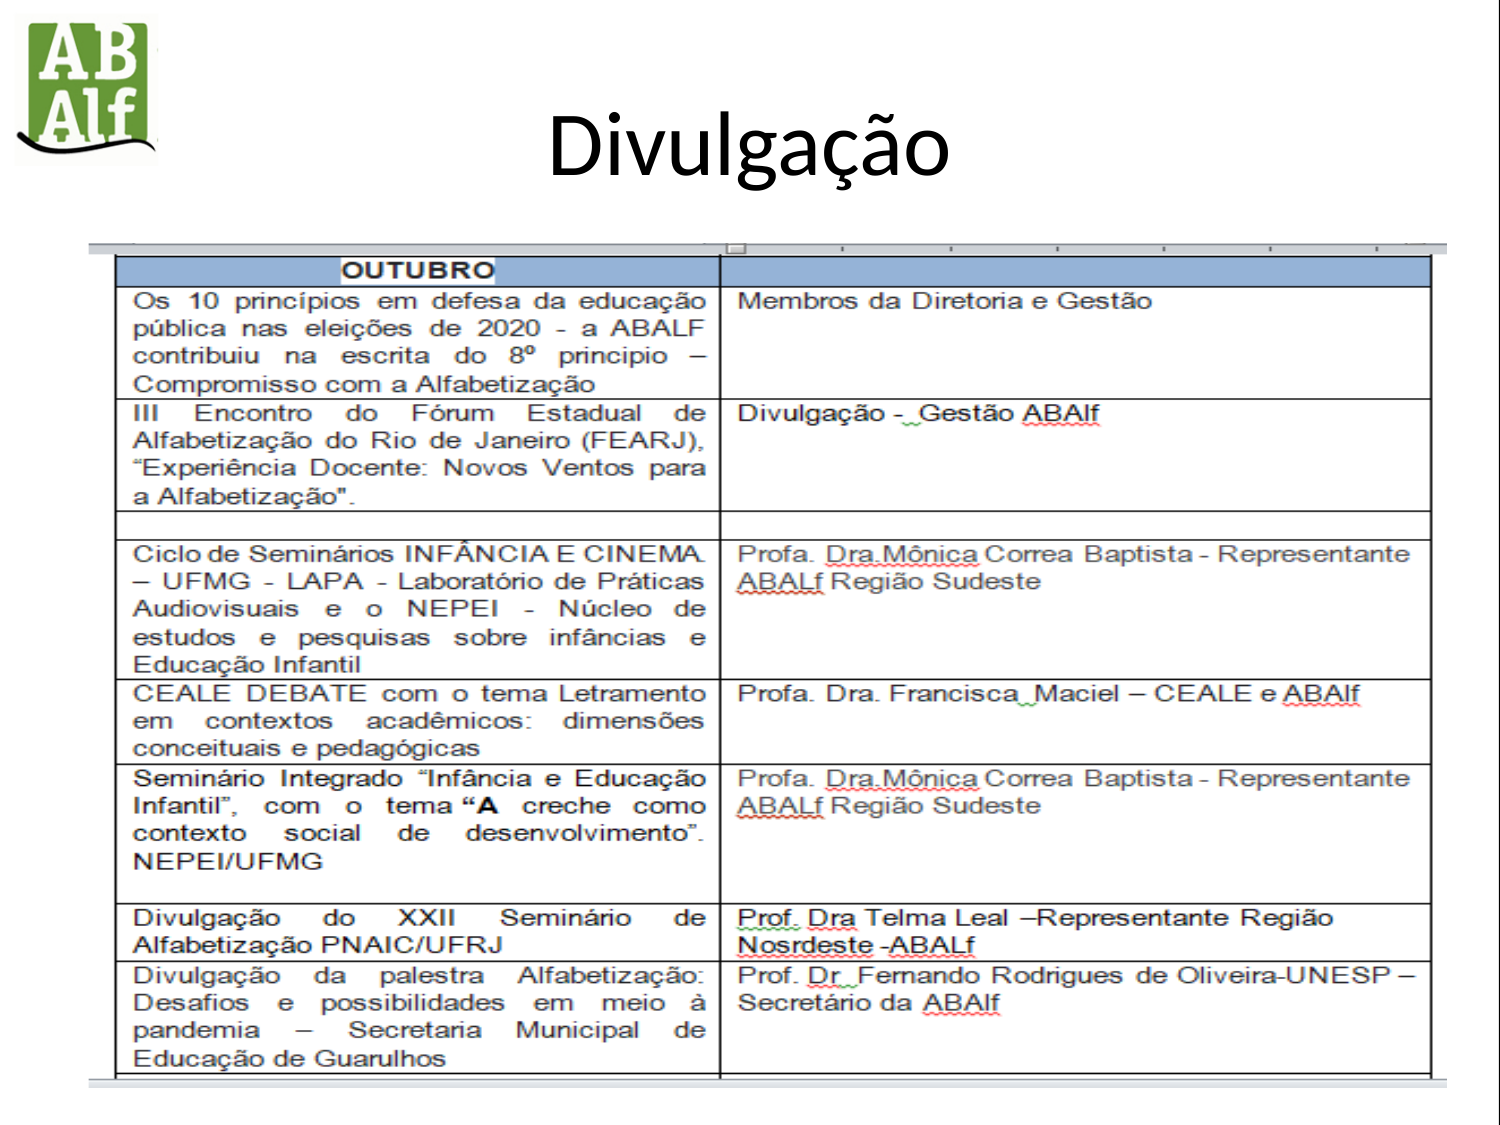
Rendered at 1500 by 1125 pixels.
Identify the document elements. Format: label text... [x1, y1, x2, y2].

title Divulgação [75, 45, 1425, 233]
picture [0, 0, 1500, 1125]
